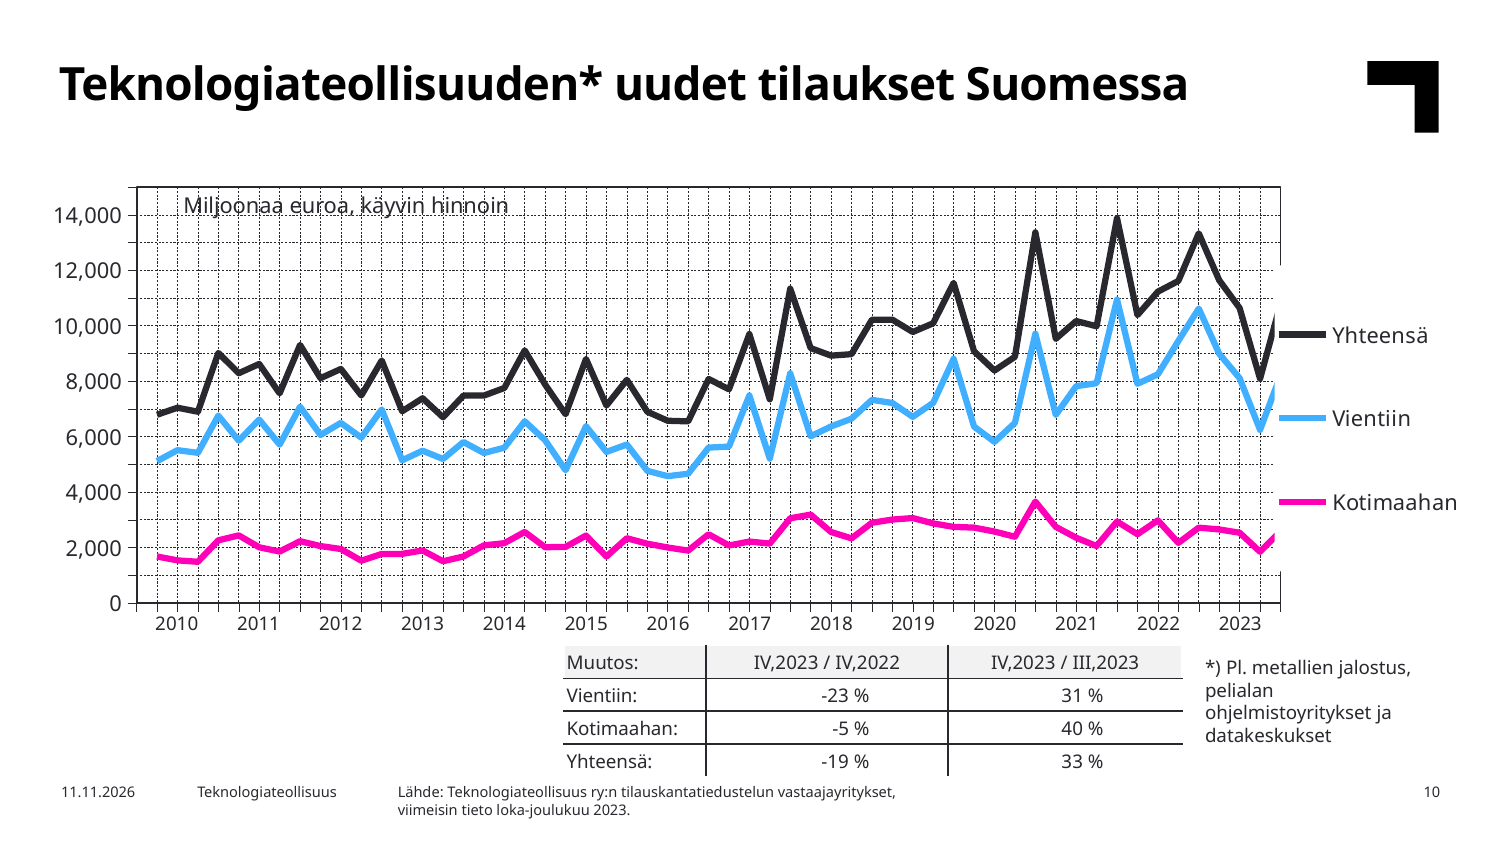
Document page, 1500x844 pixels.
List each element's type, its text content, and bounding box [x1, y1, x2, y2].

table_cell 40 % [949, 712, 1181, 743]
table_cell Vientiin: [565, 679, 705, 710]
table_cell Yhteensä: [565, 745, 705, 776]
table_cell -19 % [707, 745, 947, 776]
list Lähde: Teknologiateollisuus ry:n tilauskantatiedustelun vastaajayritykset, viimeisin tieto loka-joulukuu 2023. [382, 775, 1144, 803]
table_header IV,2023 / IV,2022 [707, 674, 947, 678]
footer Teknologiateollisuus [182, 775, 382, 803]
table_cell Kotimaahan: [565, 712, 705, 743]
table_cell -23 % [707, 679, 947, 710]
table_cell 31 % [949, 679, 1181, 710]
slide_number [46, 775, 182, 803]
list Teknologiateollisuuden* uudet tilaukset Suomessa [41, 46, 1423, 153]
slide_number 10 [1313, 775, 1456, 803]
table_cell 33 % [949, 745, 1181, 776]
chart [17, 166, 1471, 667]
text_box *) Pl. metallien jalostus, pelialan ohjelmistoyritykset ja datakeskukset [1190, 674, 1440, 754]
table_header Muutos: [565, 674, 705, 678]
table_header IV,2023 / III,2023 [949, 674, 1181, 678]
table_cell -5 % [707, 712, 947, 743]
